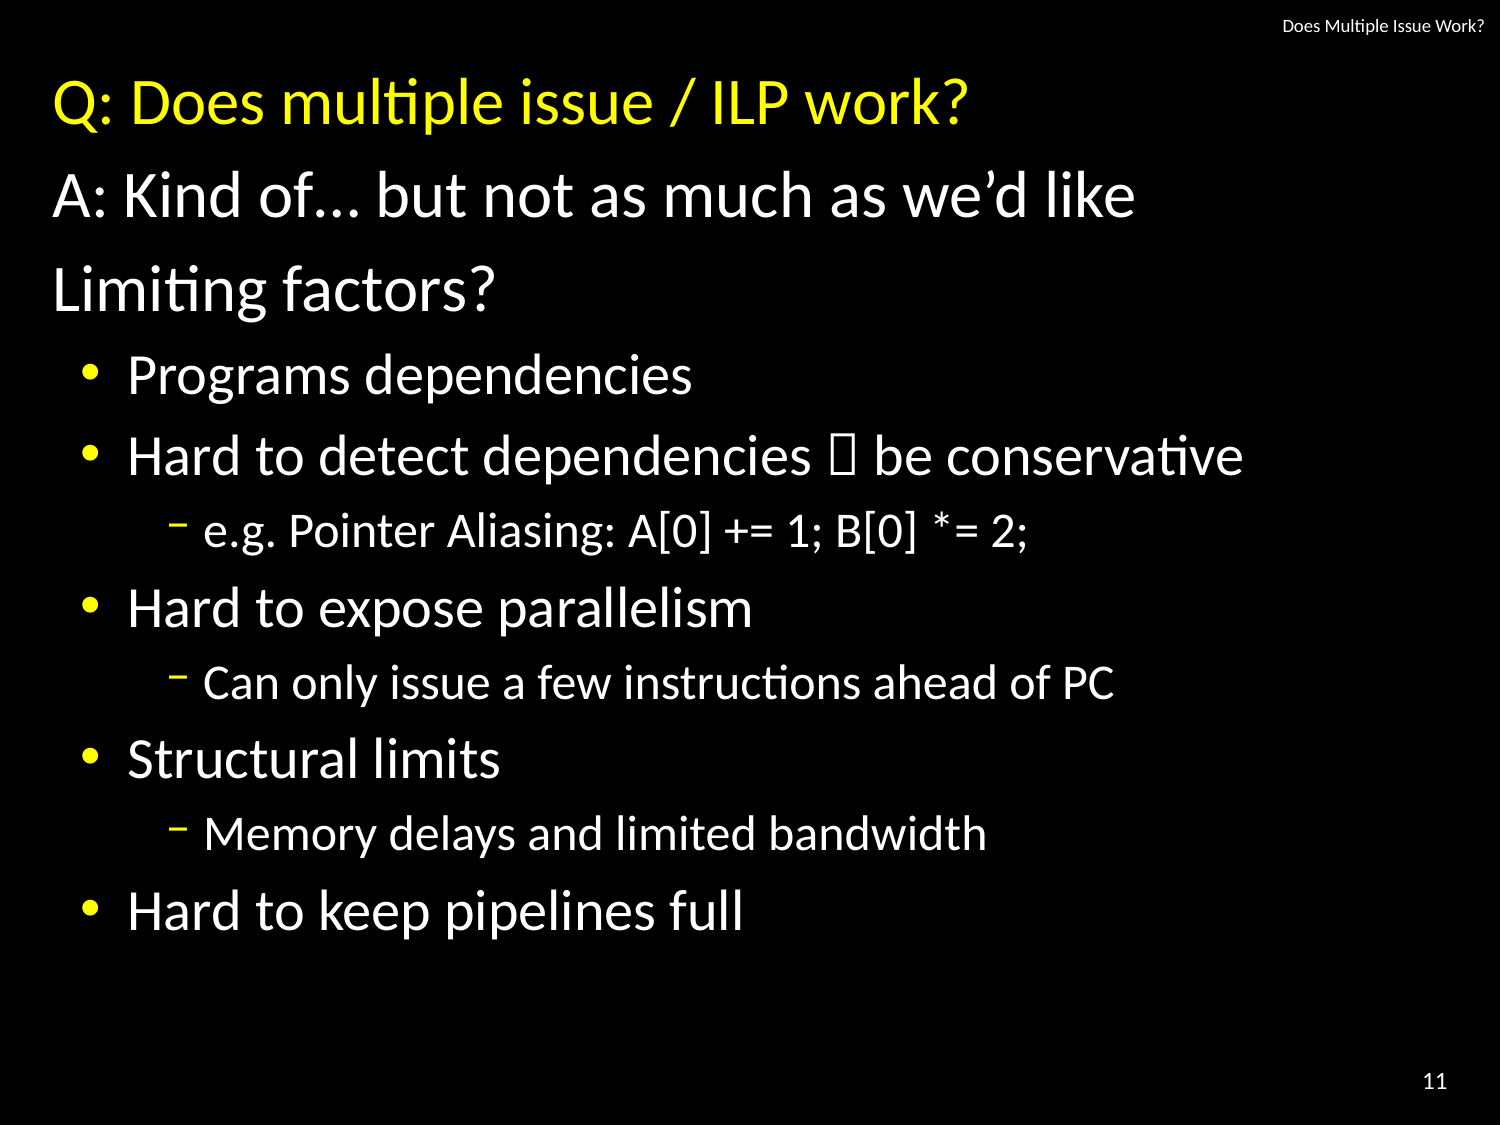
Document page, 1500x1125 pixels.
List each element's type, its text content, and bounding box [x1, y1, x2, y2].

list Q: Does multiple issue / ILP work? A: Kind of… but not as much as we’d like Limiting factors? Programs dependencies Hard to detect dependencies  be conservative e.g. Pointer Aliasing: A[0] += 1; B[0] *= 2; Hard to expose parallelism Can only issue a few instructions ahead of PC Structural limits Memory delays and limited bandwidth Hard to keep pipelines full [37, 50, 1463, 1063]
title Does Multiple Issue Work? [924, 0, 1500, 50]
